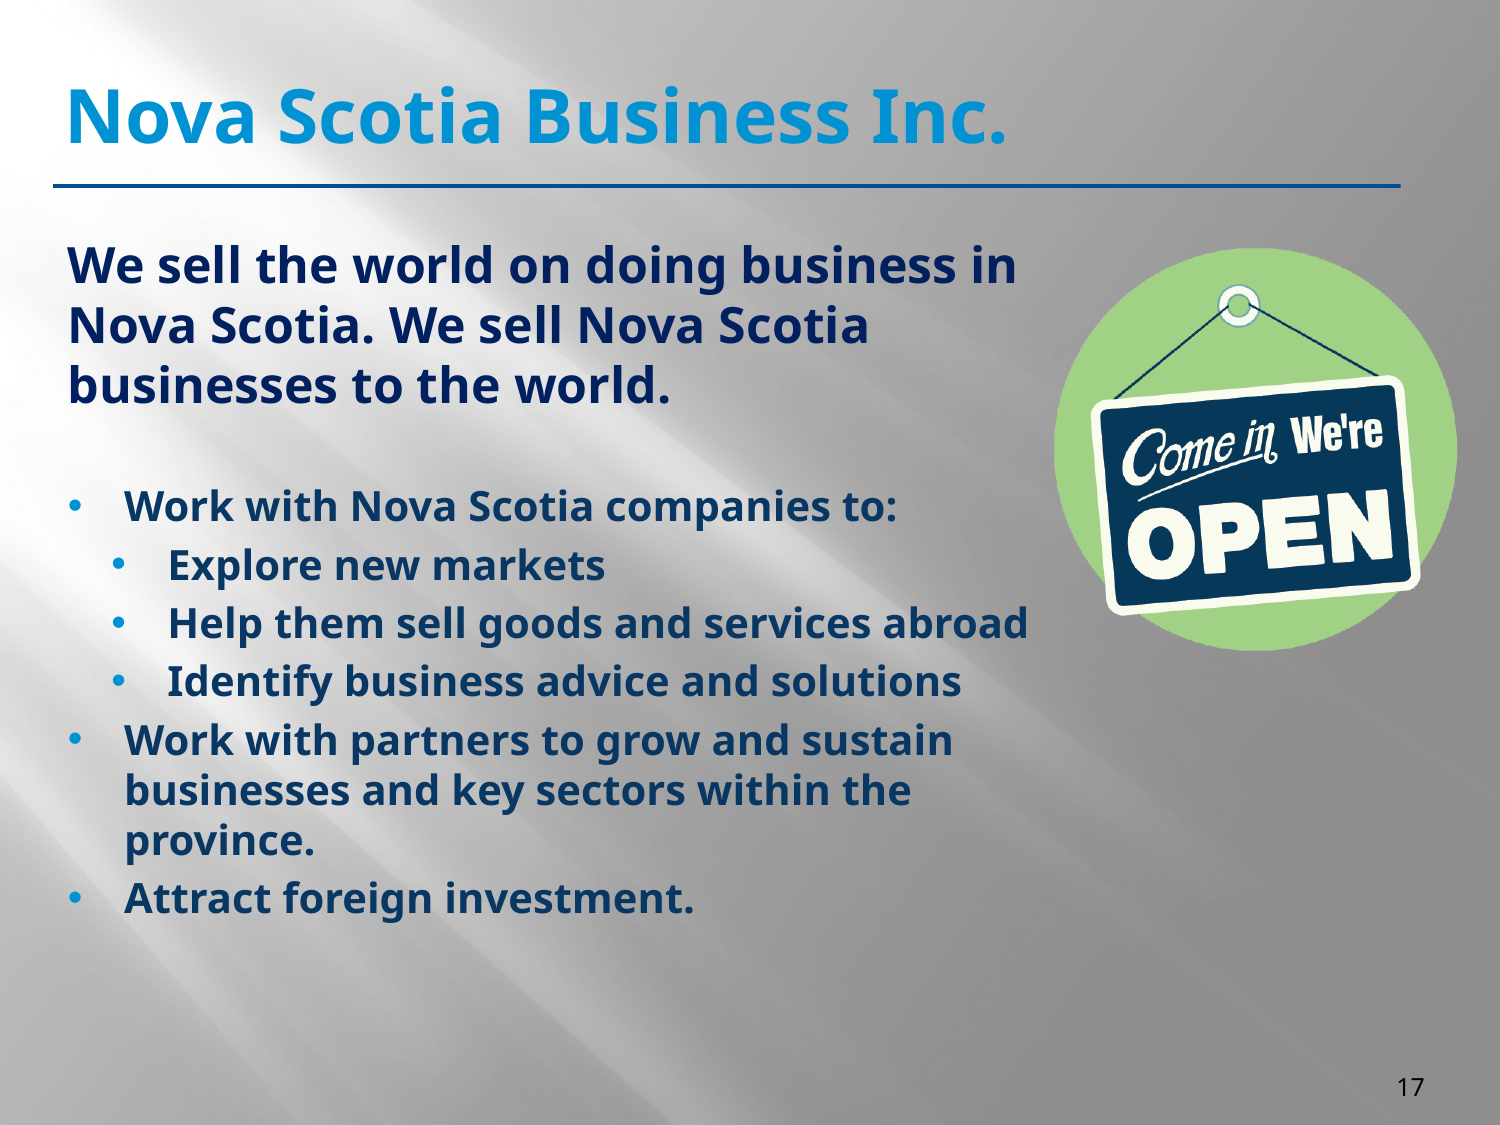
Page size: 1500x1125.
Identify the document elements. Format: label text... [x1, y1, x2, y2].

slide_number 17 [1299, 1052, 1425, 1113]
text_box Nova Scotia Business Inc. [53, 42, 1066, 184]
list We sell the world on doing business in Nova Scotia. We sell Nova Scotia businesses to the world. Work with Nova Scotia companies to: Explore new markets Help them sell goods and services abroad Identify business advice and solutions Work with partners to grow and sustain businesses and key sectors within the province. Attract foreign investment. [53, 226, 1105, 1012]
picture [1043, 231, 1500, 689]
picture [52, 184, 1401, 189]
